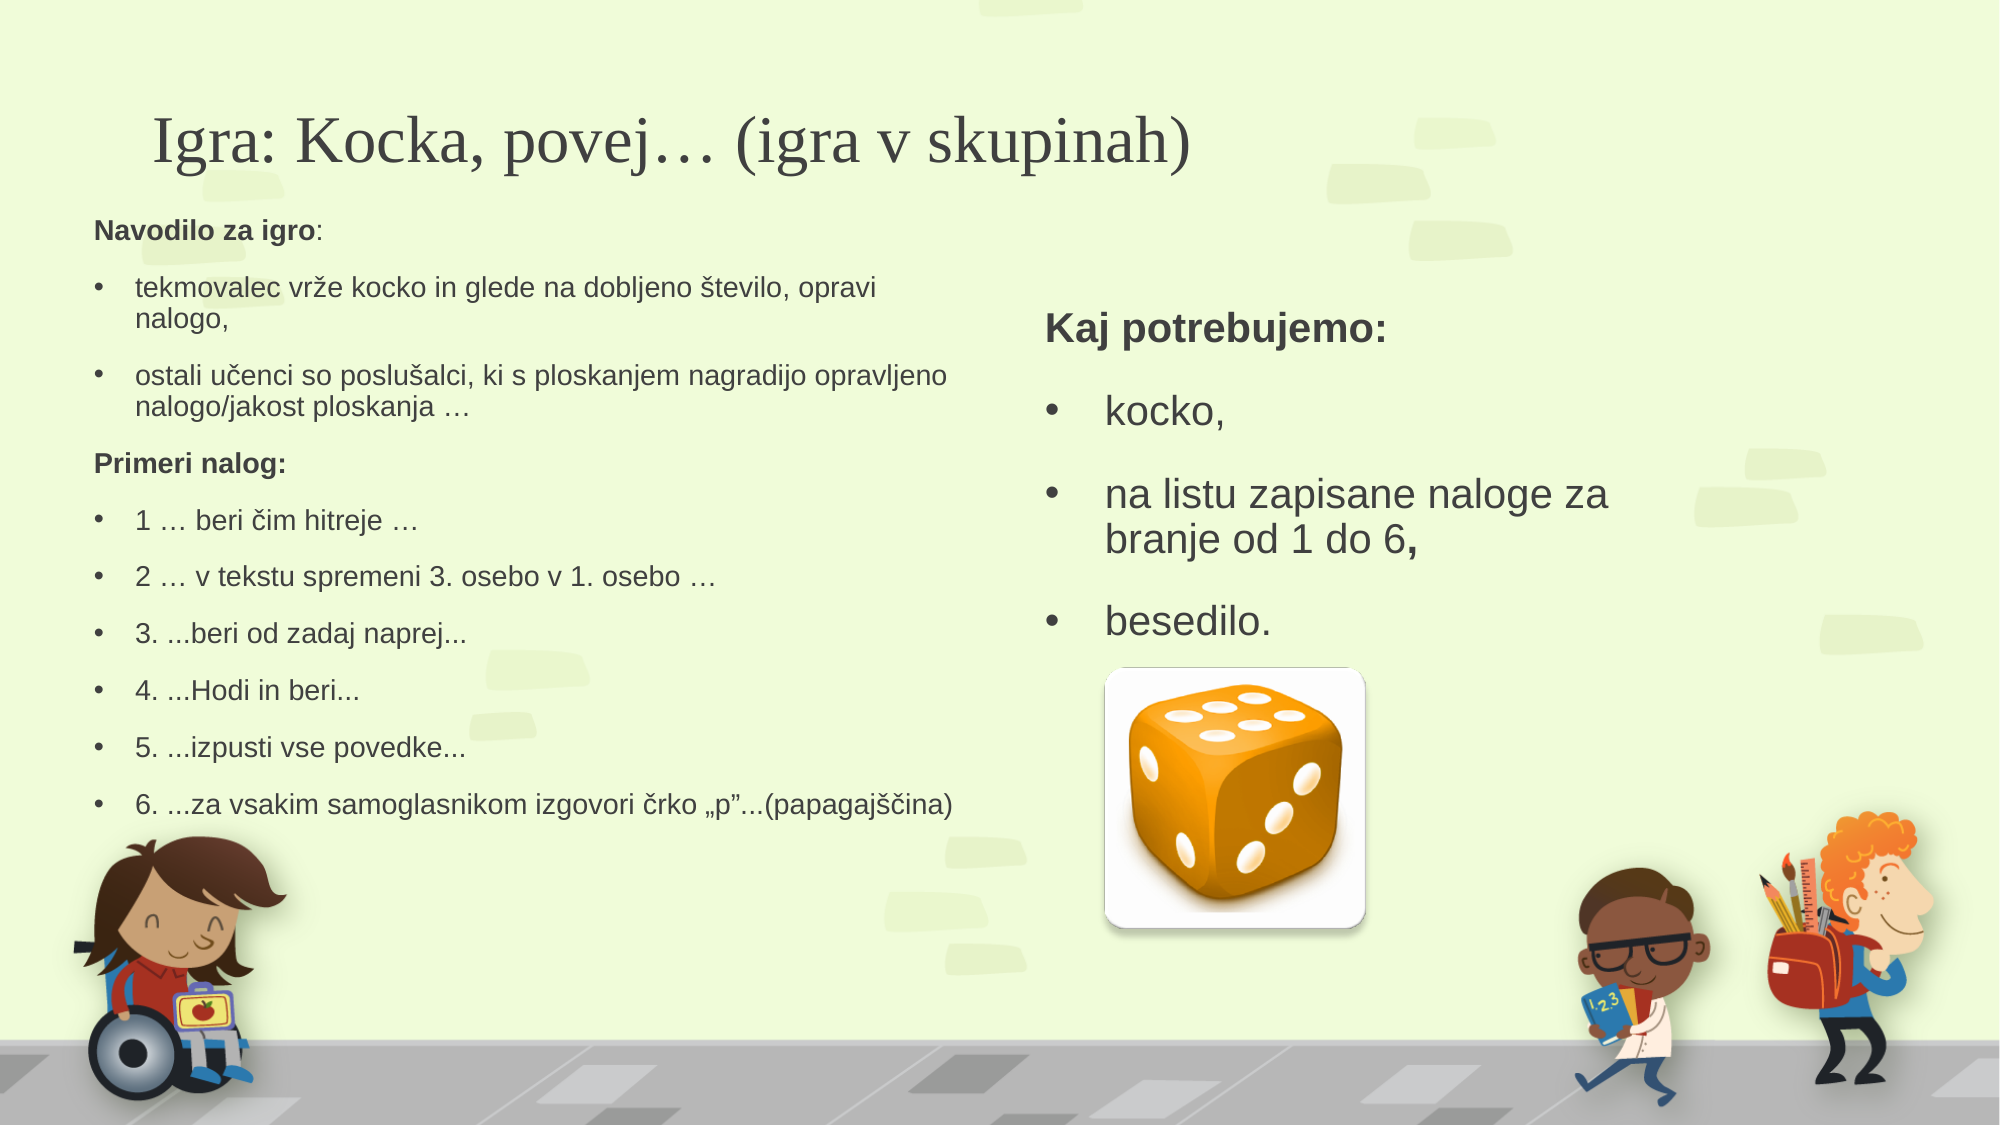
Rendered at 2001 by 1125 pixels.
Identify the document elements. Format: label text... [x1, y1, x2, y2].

picture [0, 0, 2000, 1125]
title Igra: Kocka, povej… (igra v skupinah) [137, 7, 1750, 185]
list Navodilo za igro: tekmovalec vrže kocko in glede na dobljeno število, opravi nalogo, ostali učenci so poslušalci, ki s ploskanjem nagradijo opravljeno nalogo/jakost ploskanja … Primeri nalog: 1 … beri čim hitreje … 2 … v tekstu spremeni 3. osebo v 1. osebo … 3. ...beri od zadaj naprej... 4. ...Hodi in beri... 5. ...izpusti vse povedke... 6. ...za vsakim samoglasnikom izgovori črko „p”...(papagajščina) [78, 208, 970, 846]
list Kaj potrebujemo: kocko, na listu zapisane naloge za branje od 1 do 6, besedilo. [1029, 299, 1750, 870]
